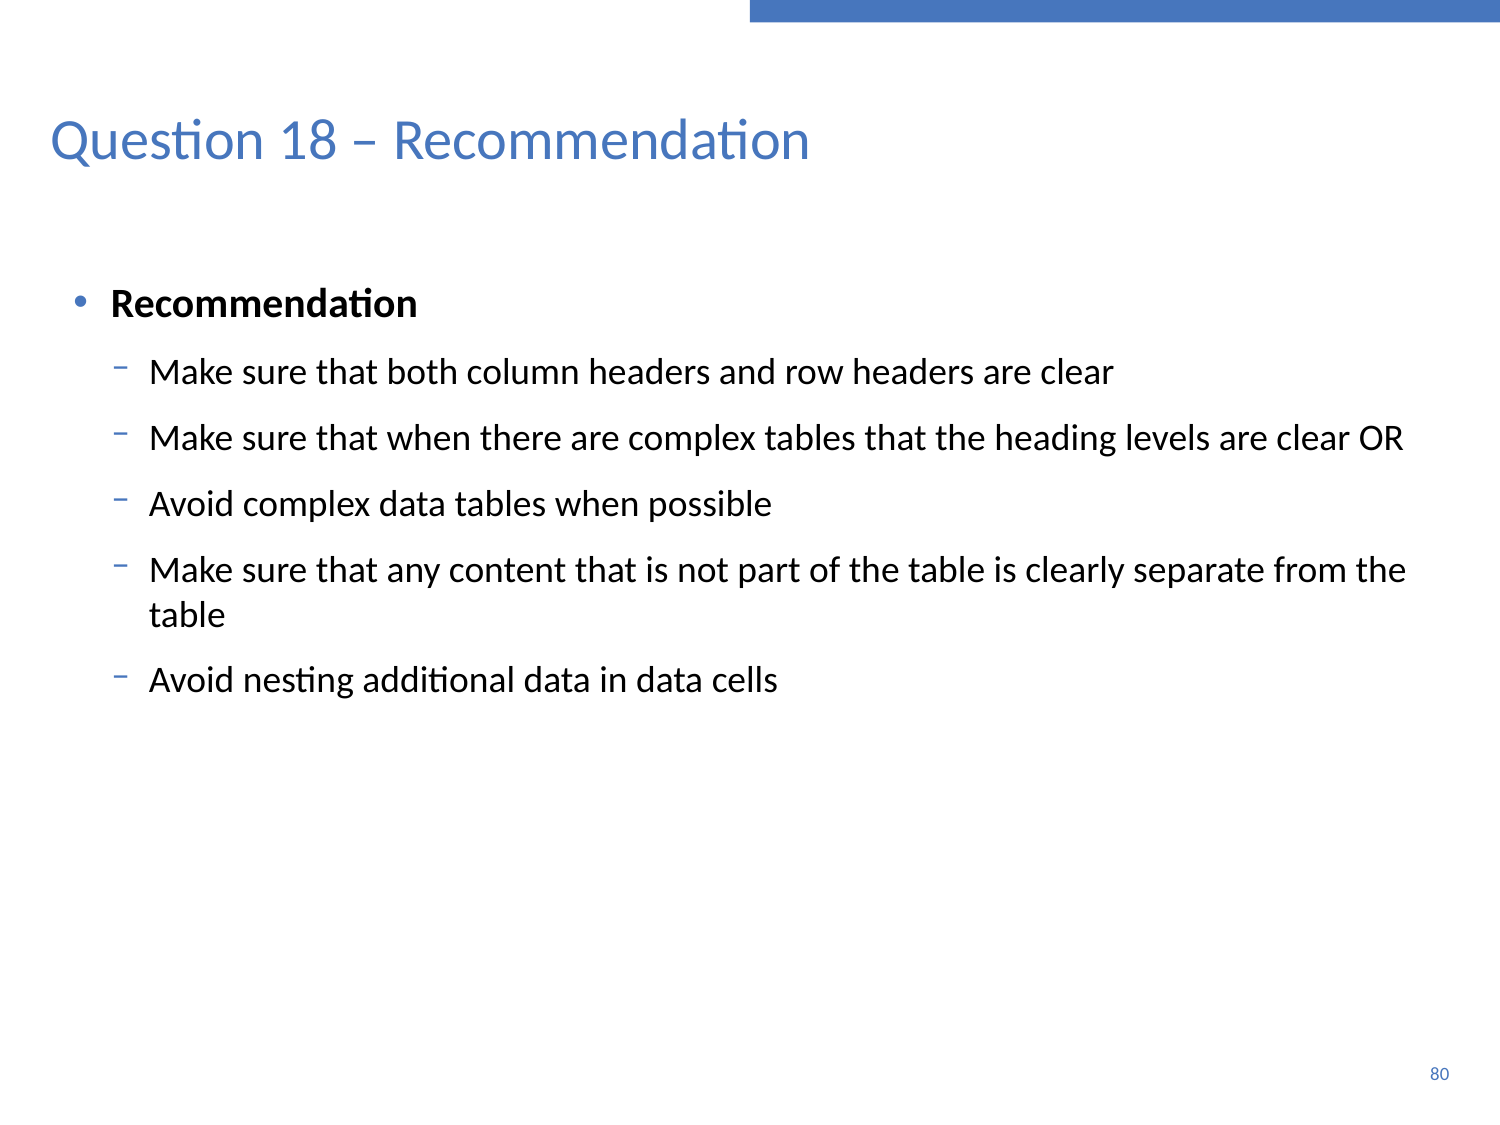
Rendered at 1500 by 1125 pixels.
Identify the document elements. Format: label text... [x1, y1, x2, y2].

title Question 18 – Recommendation [50, 46, 1450, 173]
list Recommendation Make sure that both column headers and row headers are clear Make sure that when there are complex tables that the heading levels are clear OR Avoid complex data tables when possible Make sure that any content that is not part of the table is clearly separate from the table Avoid nesting additional data in data cells [50, 253, 1449, 1021]
